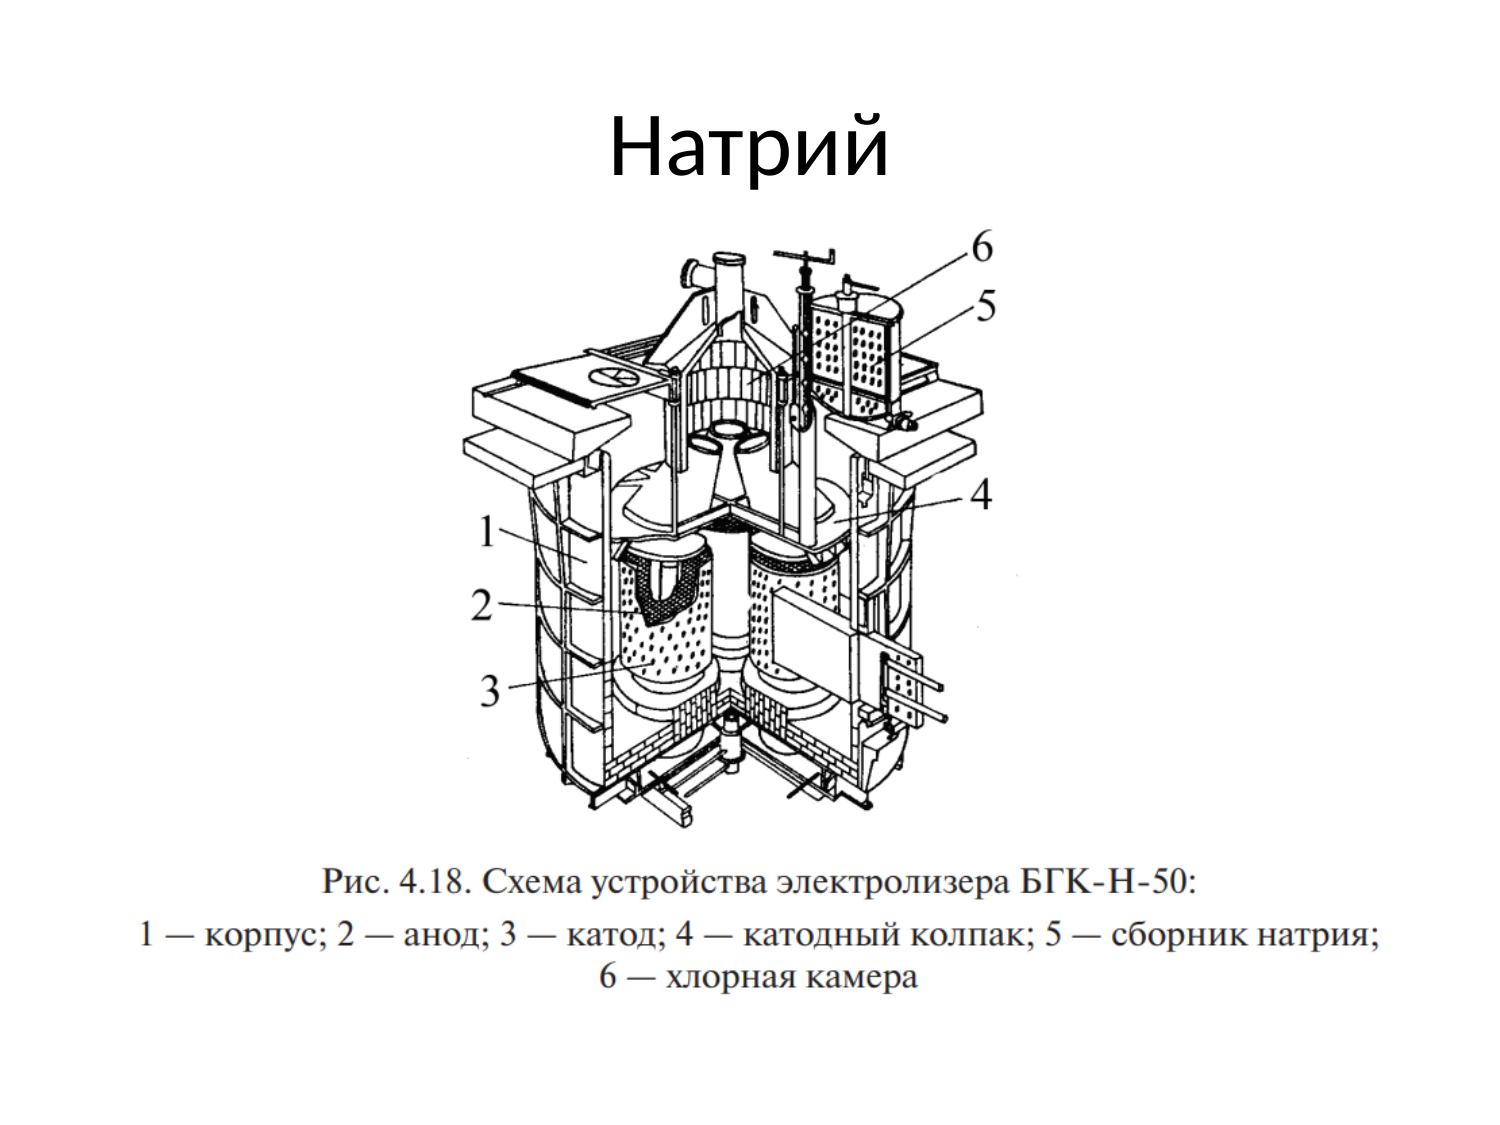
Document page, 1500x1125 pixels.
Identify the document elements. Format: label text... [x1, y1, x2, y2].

title Натрий [75, 45, 1425, 233]
picture [111, 207, 1400, 1019]
